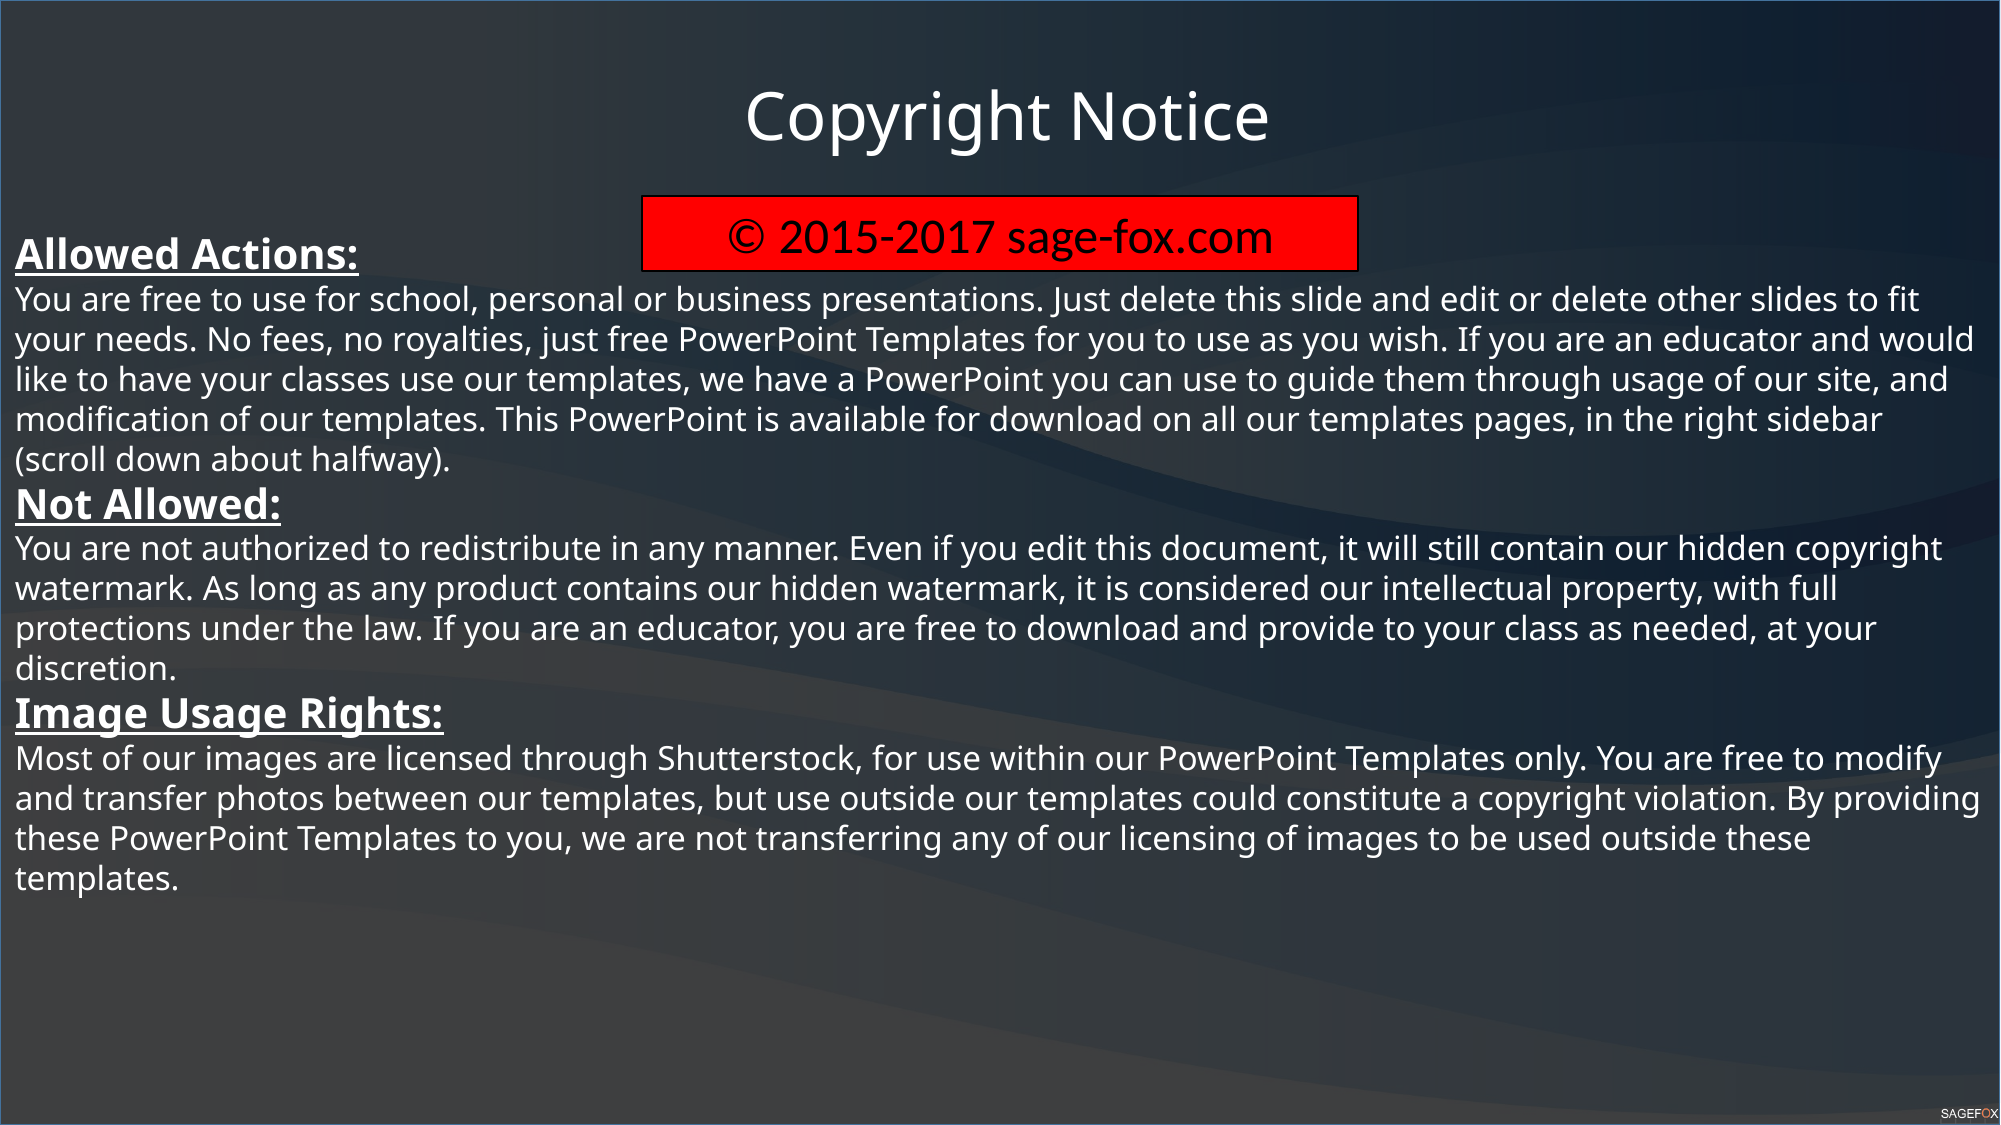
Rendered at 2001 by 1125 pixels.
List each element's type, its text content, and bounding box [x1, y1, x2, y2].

text_box © 2015-2017 sage-fox.com [641, 196, 1358, 272]
text_box Allowed Actions: You are free to use for school, personal or business presentations. Just delete this slide and edit or delete other slides to fit your needs. No fees, no royalties, just free PowerPoint Templates for you to use as you wish. If you are an educator and would like to have your classes use our templates, we have a PowerPoint you can use to guide them through usage of our site, and modification of our templates. This PowerPoint is available for download on all our templates pages, in the right sidebar (scroll down about halfway). Not Allowed: You are not authorized to redistribute in any manner. Even if you edit this document, it will still contain our hidden copyright watermark. As long as any product contains our hidden watermark, it is considered our intellectual property, with full protections under the law. If you are an educator, you are free to download and provide to your class as needed, at your discretion. Image Usage Rights: Most of our images are licensed through Shutterstock, for use within our PowerPoint Templates only. You are free to modify and transfer photos between our templates, but use outside our templates could constitute a copyright violation. By providing these PowerPoint Templates to you, we are not transferring any of our licensing of images to be used outside these templates. [0, 0, 2000, 1125]
title Copyright Notice [493, 60, 1524, 178]
